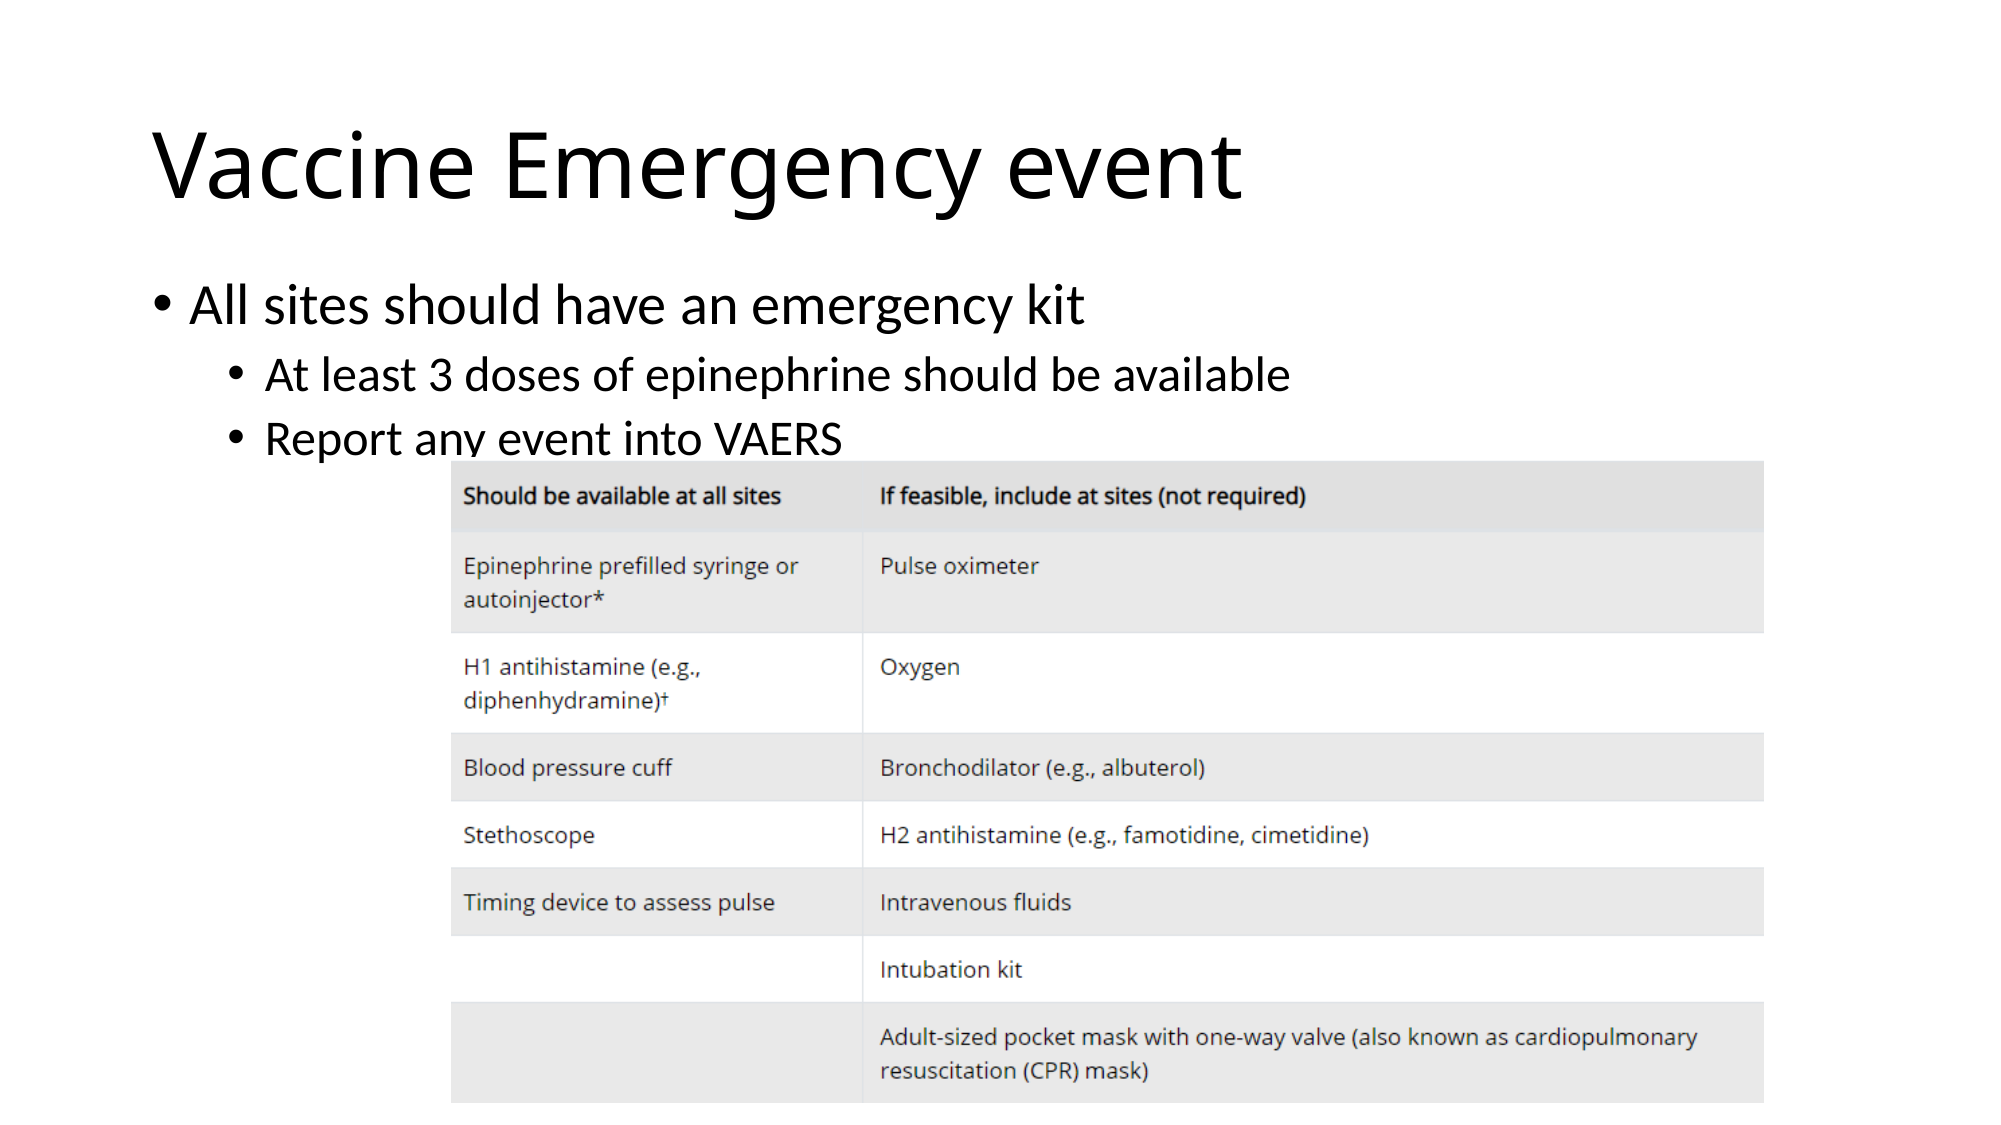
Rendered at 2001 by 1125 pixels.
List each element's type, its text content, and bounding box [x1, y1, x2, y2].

list All sites should have an emergency kit At least 3 doses of epinephrine should be available Report any event into VAERS [137, 267, 1863, 981]
title Vaccine Emergency event [137, 59, 1863, 267]
picture [451, 457, 1764, 1103]
